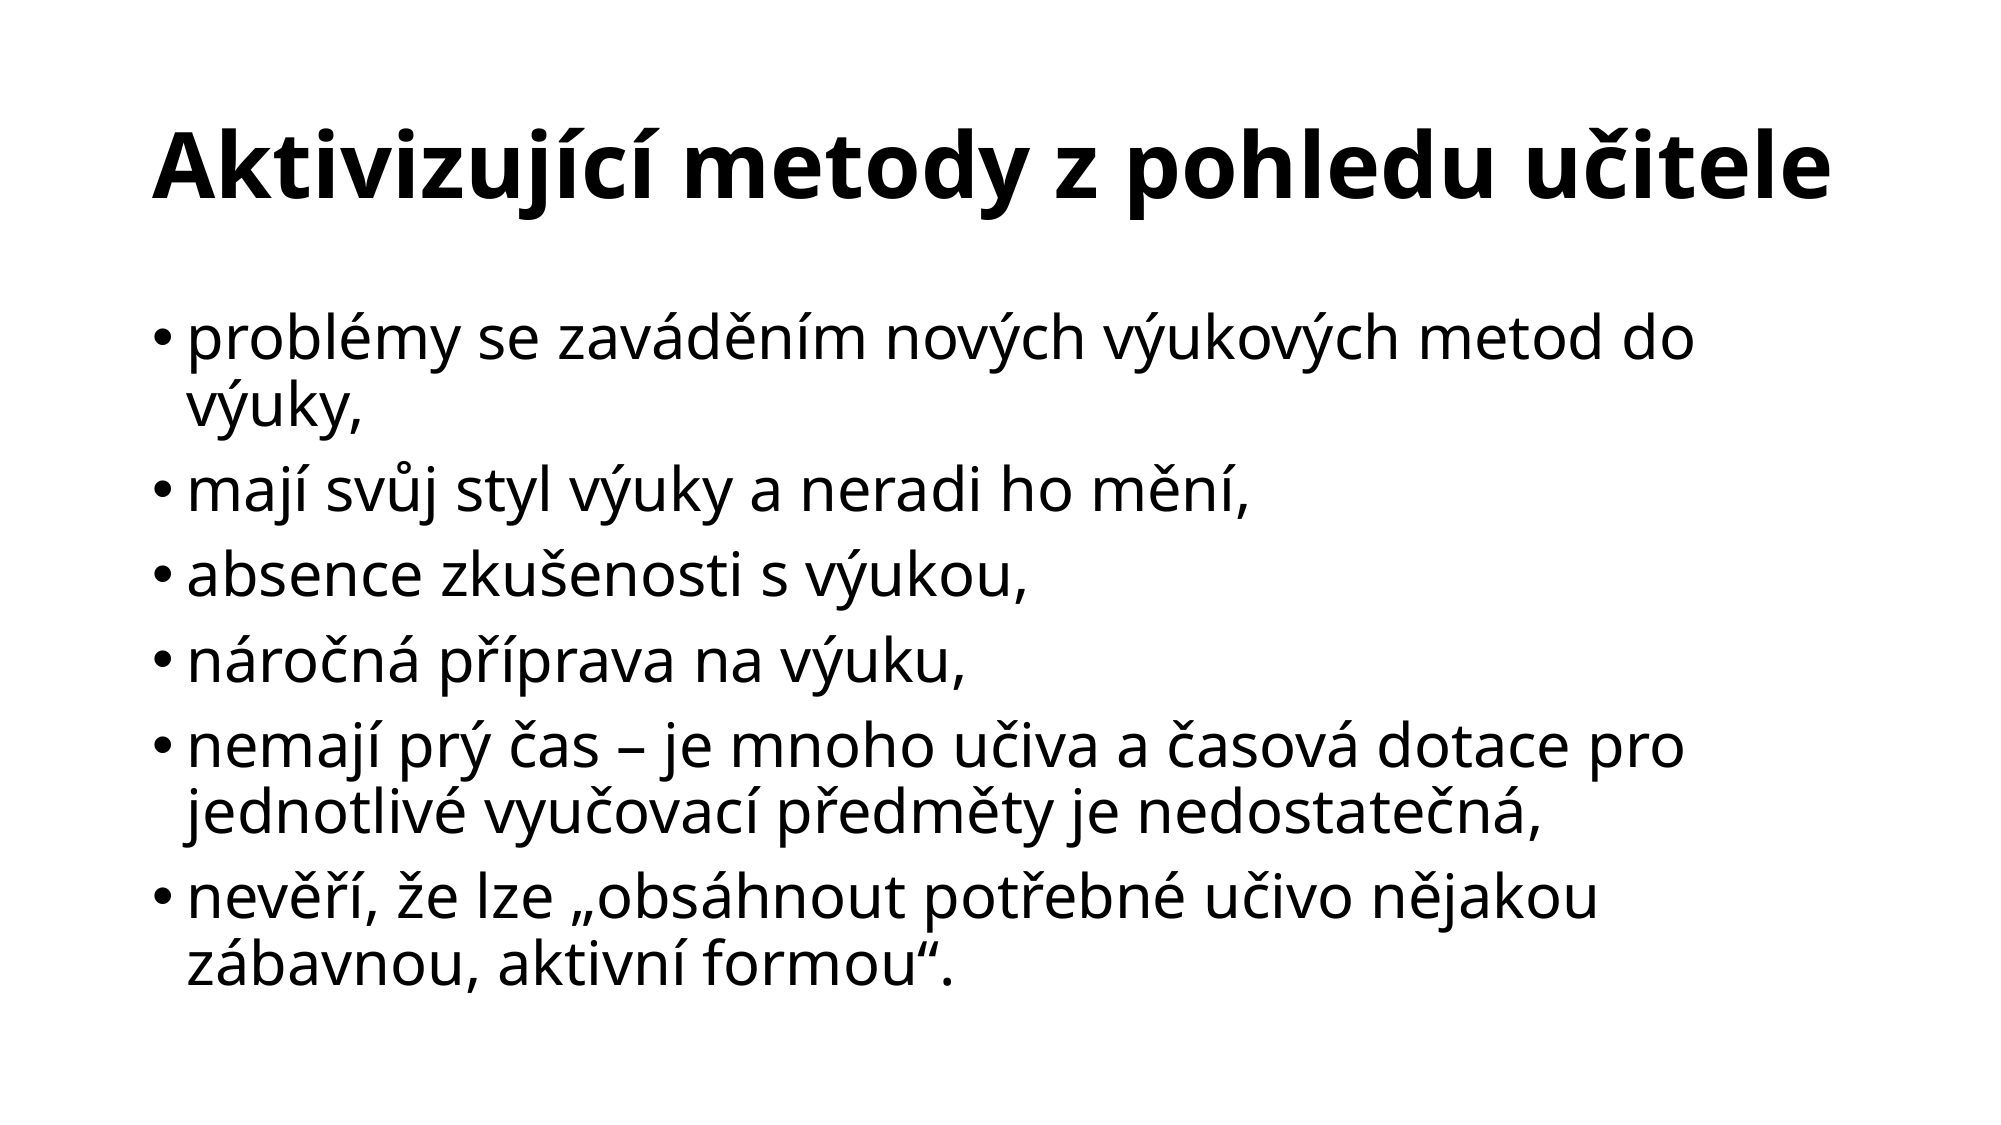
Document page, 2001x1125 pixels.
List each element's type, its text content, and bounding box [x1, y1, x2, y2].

title Aktivizující metody z pohledu učitele [137, 59, 1863, 278]
list problémy se zaváděním nových výukových metod do výuky, mají svůj styl výuky a neradi ho mění, absence zkušenosti s výukou, náročná příprava na výuku, nemají prý čas – je mnoho učiva a časová dotace pro jednotlivé vyučovací předměty je nedostatečná, nevěří, že lze „obsáhnout potřebné učivo nějakou zábavnou, aktivní formou“. [137, 299, 1863, 1014]
